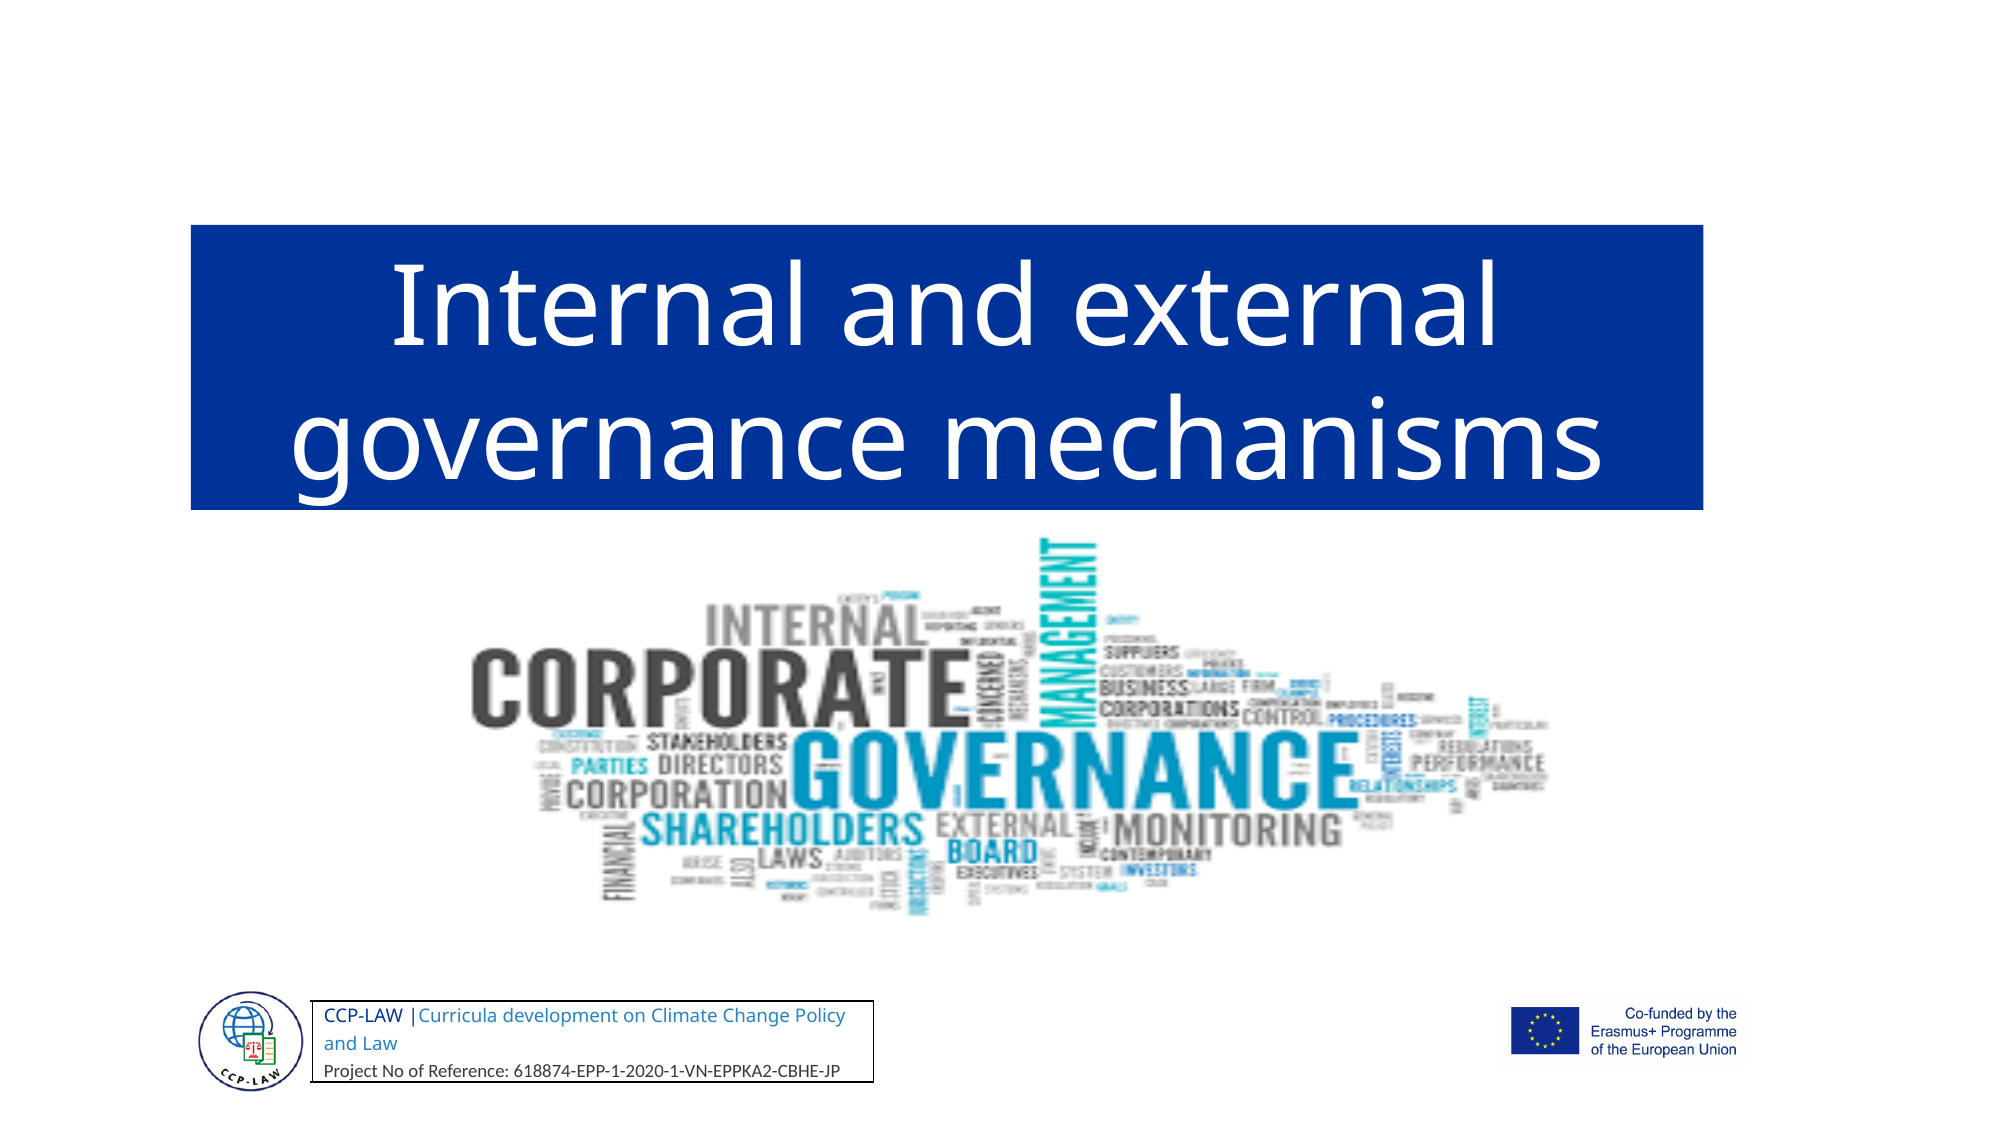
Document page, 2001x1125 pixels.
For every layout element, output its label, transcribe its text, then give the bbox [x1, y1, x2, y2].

text_box Internal and external governance mechanisms [190, 224, 1704, 510]
picture [1497, 997, 1748, 1068]
picture [195, 984, 310, 1095]
picture [347, 526, 1653, 927]
